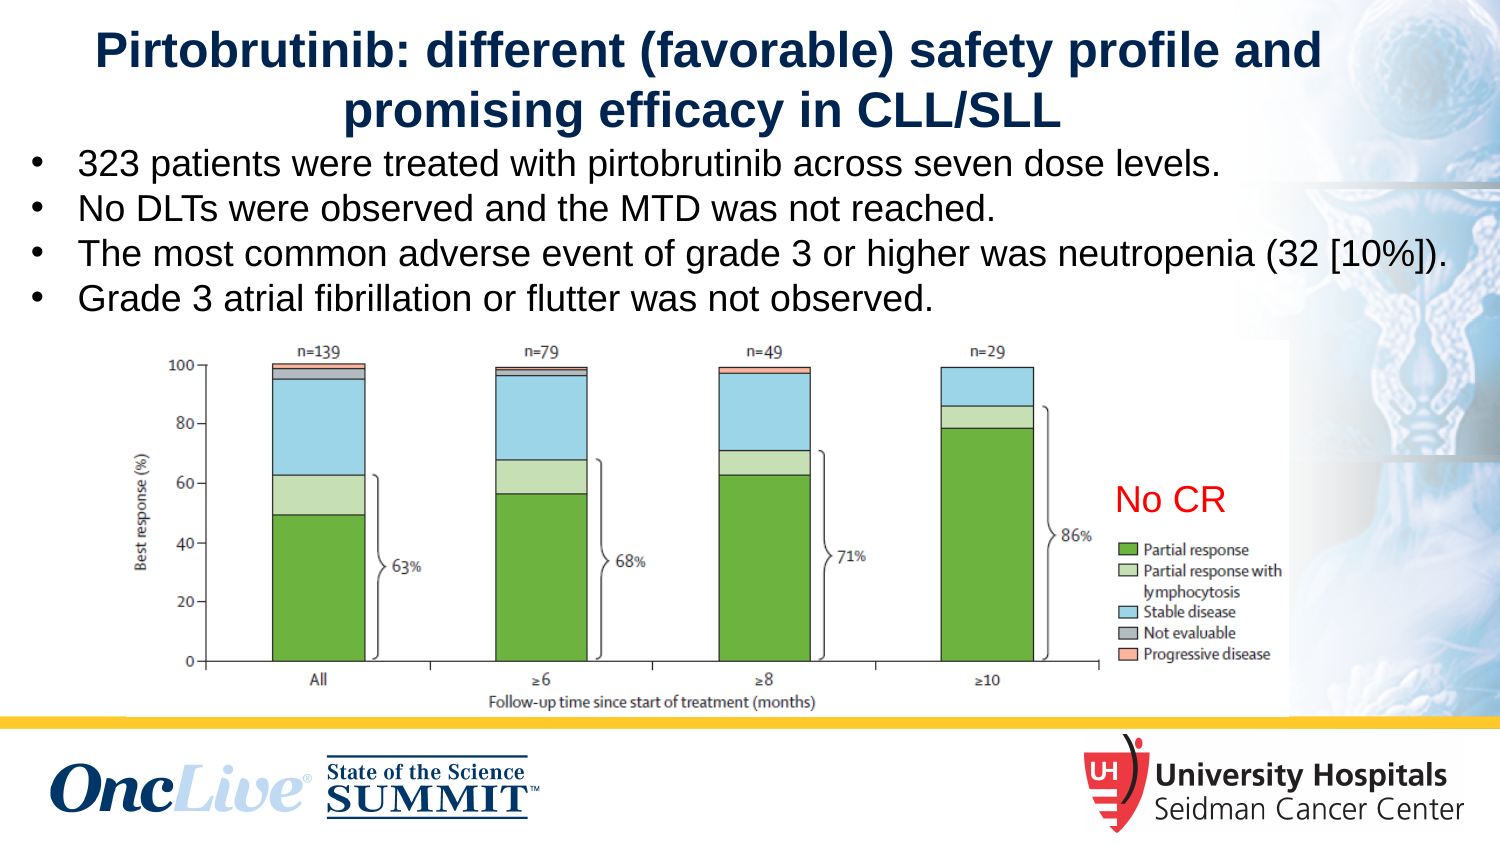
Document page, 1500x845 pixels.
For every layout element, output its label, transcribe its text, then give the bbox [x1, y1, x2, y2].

text_box Pirtobrutinib: different (favorable) safety profile and promising efficacy in CLL/SLL [0, 9, 1460, 143]
picture [0, 0, 1500, 845]
text_box 323 patients were treated with pirtobrutinib across seven dose levels. No DLTs were observed and the MTD was not reached. The most common adverse event of grade 3 or higher was neutropenia (32 [10%]). Grade 3 atrial fibrillation or flutter was not observed. [16, 131, 1484, 327]
